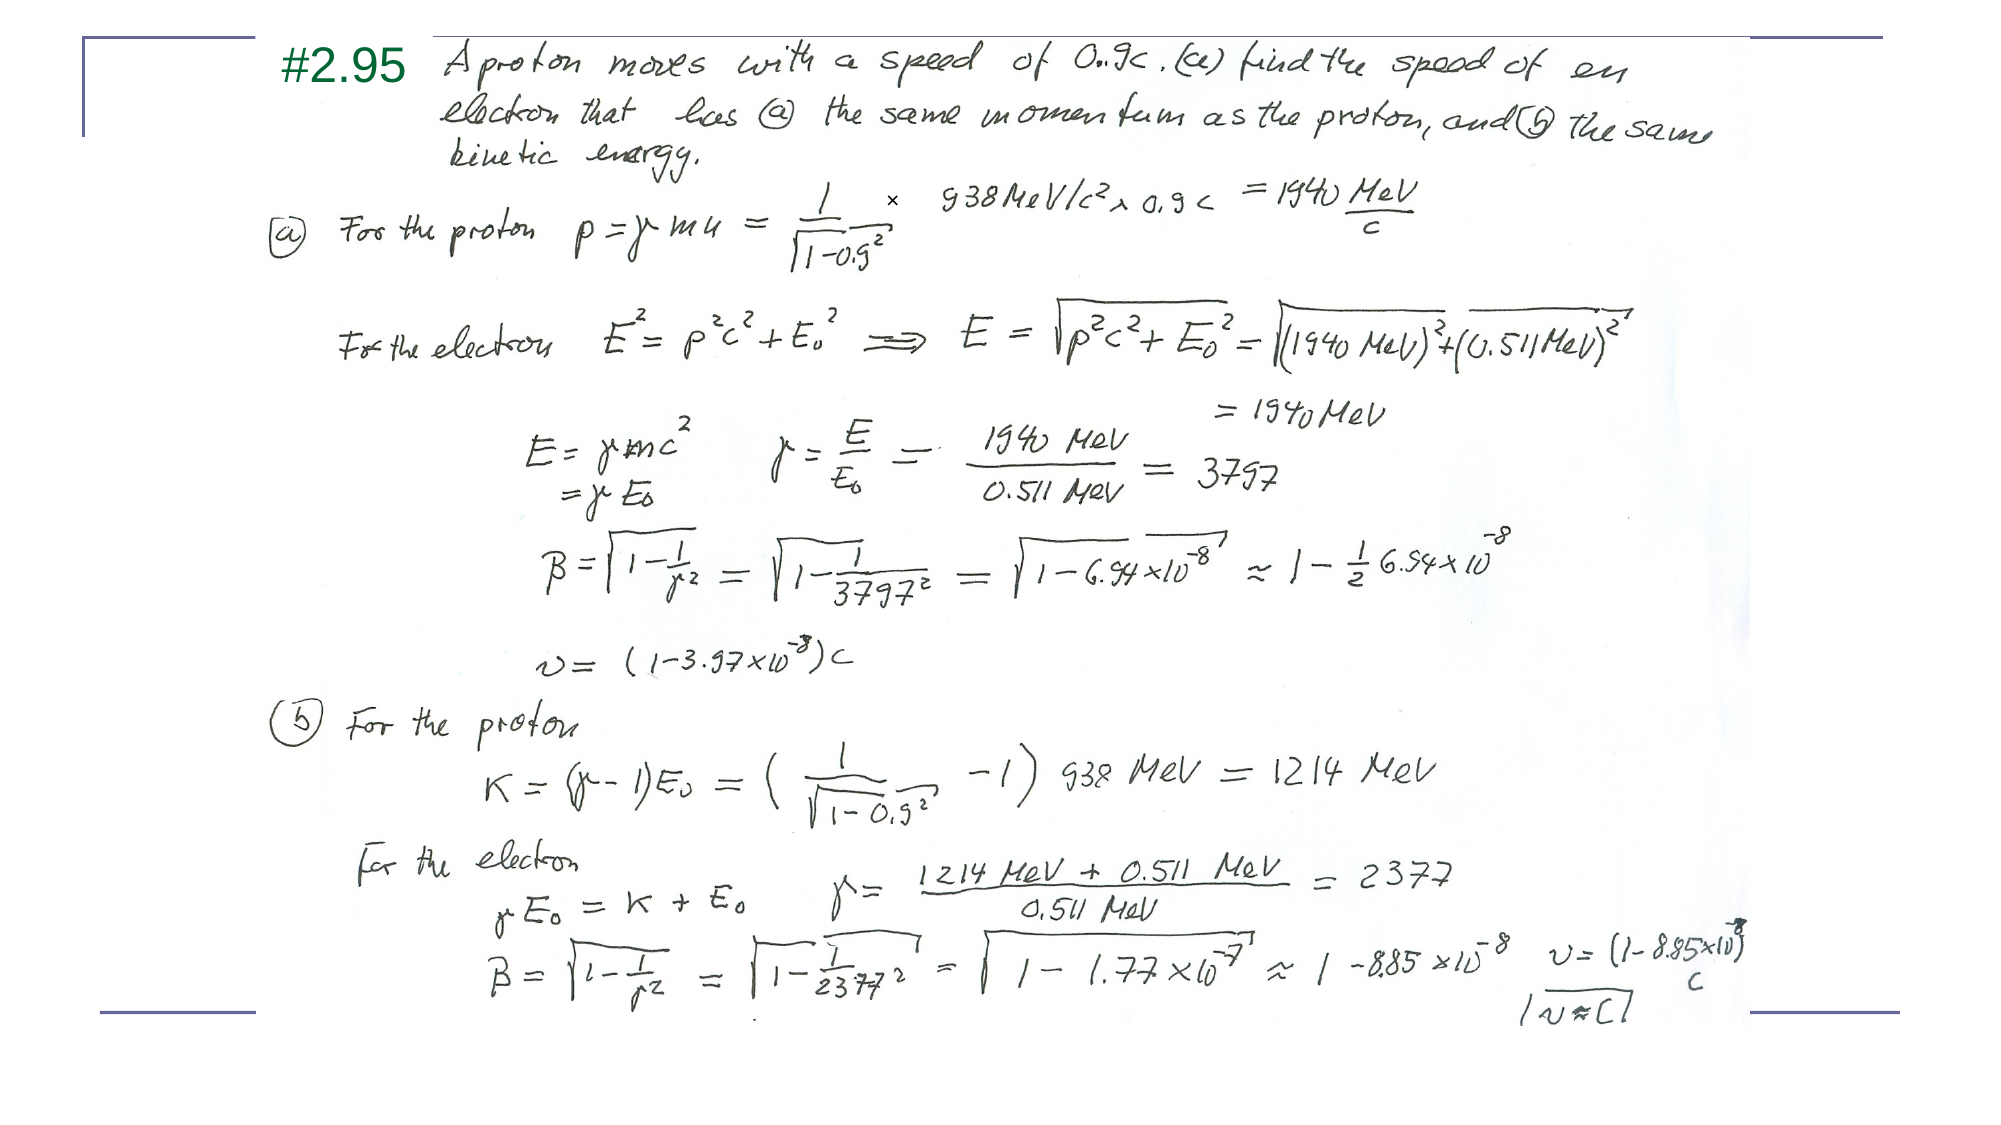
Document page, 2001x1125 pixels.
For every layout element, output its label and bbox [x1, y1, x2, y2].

text_box [255, 24, 1751, 1027]
